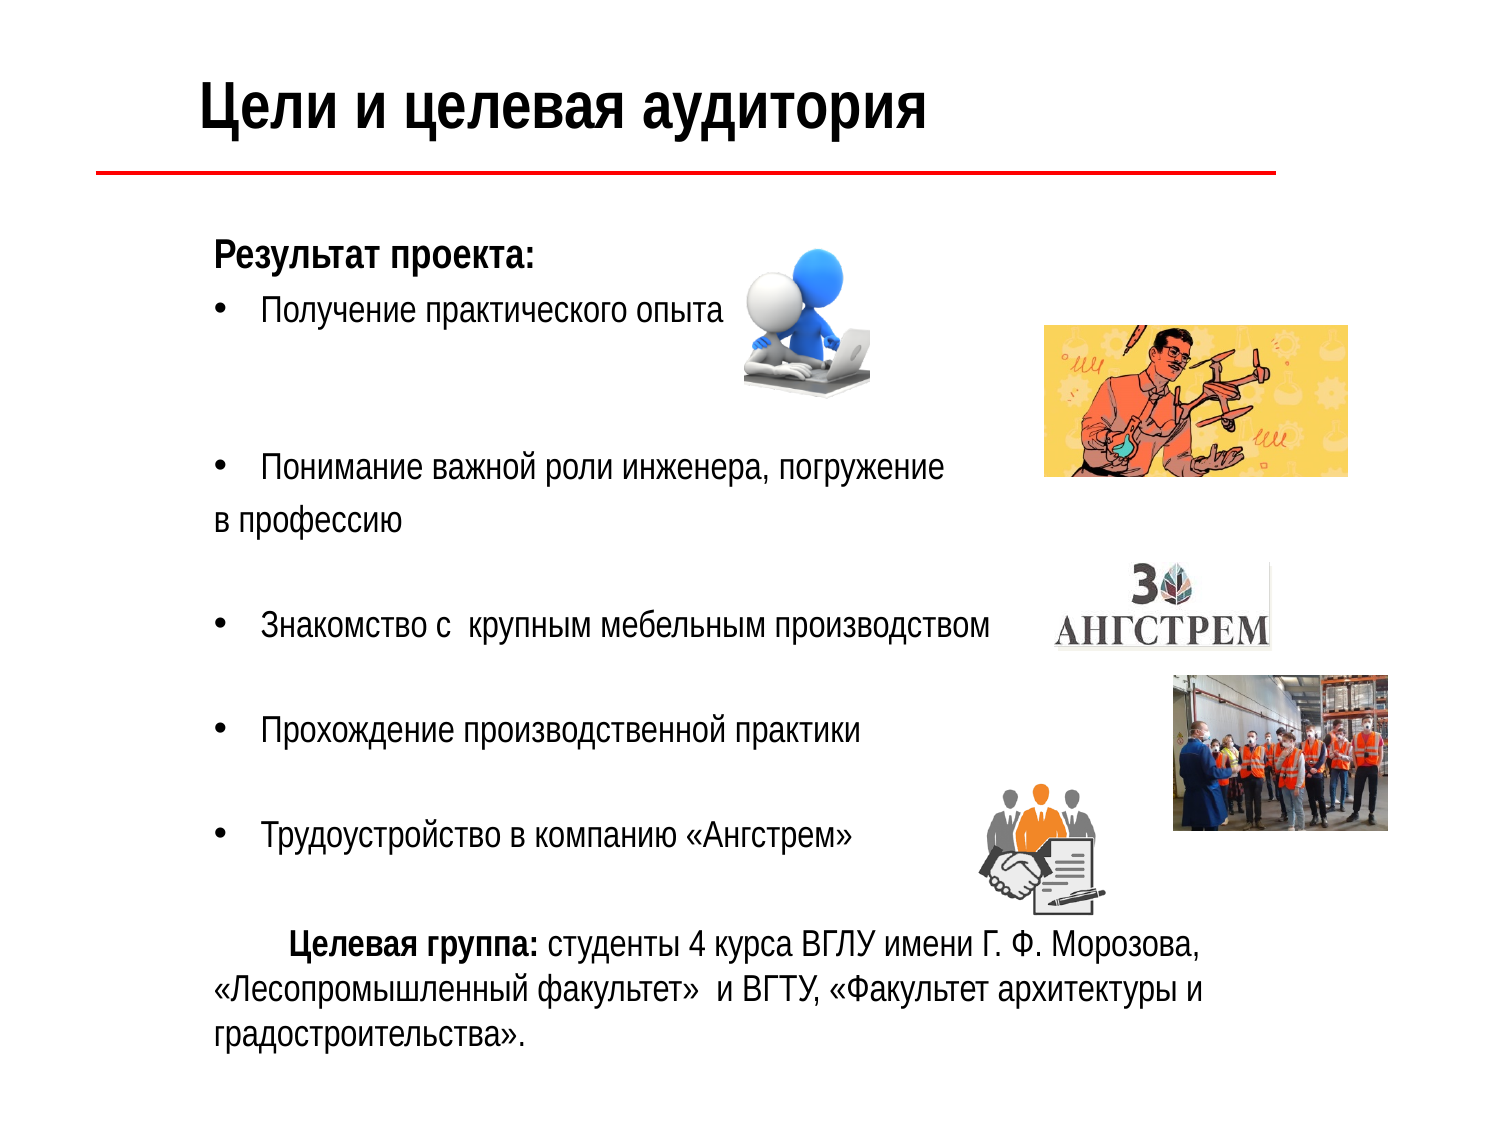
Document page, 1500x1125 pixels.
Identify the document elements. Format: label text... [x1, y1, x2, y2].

picture [1054, 562, 1270, 647]
text_box Результат проекта: Получение практического опыта Понимание важной роли инженера, погружение в профессию Знакомство с крупным мебельным производством Прохождение производственной практики Трудоустройство в компанию «Ангстрем» Целевая группа: студенты 4 курса ВГЛУ имени Г. Ф. Морозова, «Лесопромышленный факультет» и ВГТУ, «Факультет архитектуры и градостроительства». [123, 219, 1388, 1107]
picture [943, 782, 1147, 917]
picture [1173, 674, 1389, 832]
text_box Цели и целевая аудитория [184, 54, 1402, 150]
picture [744, 246, 870, 403]
picture [1044, 325, 1348, 478]
